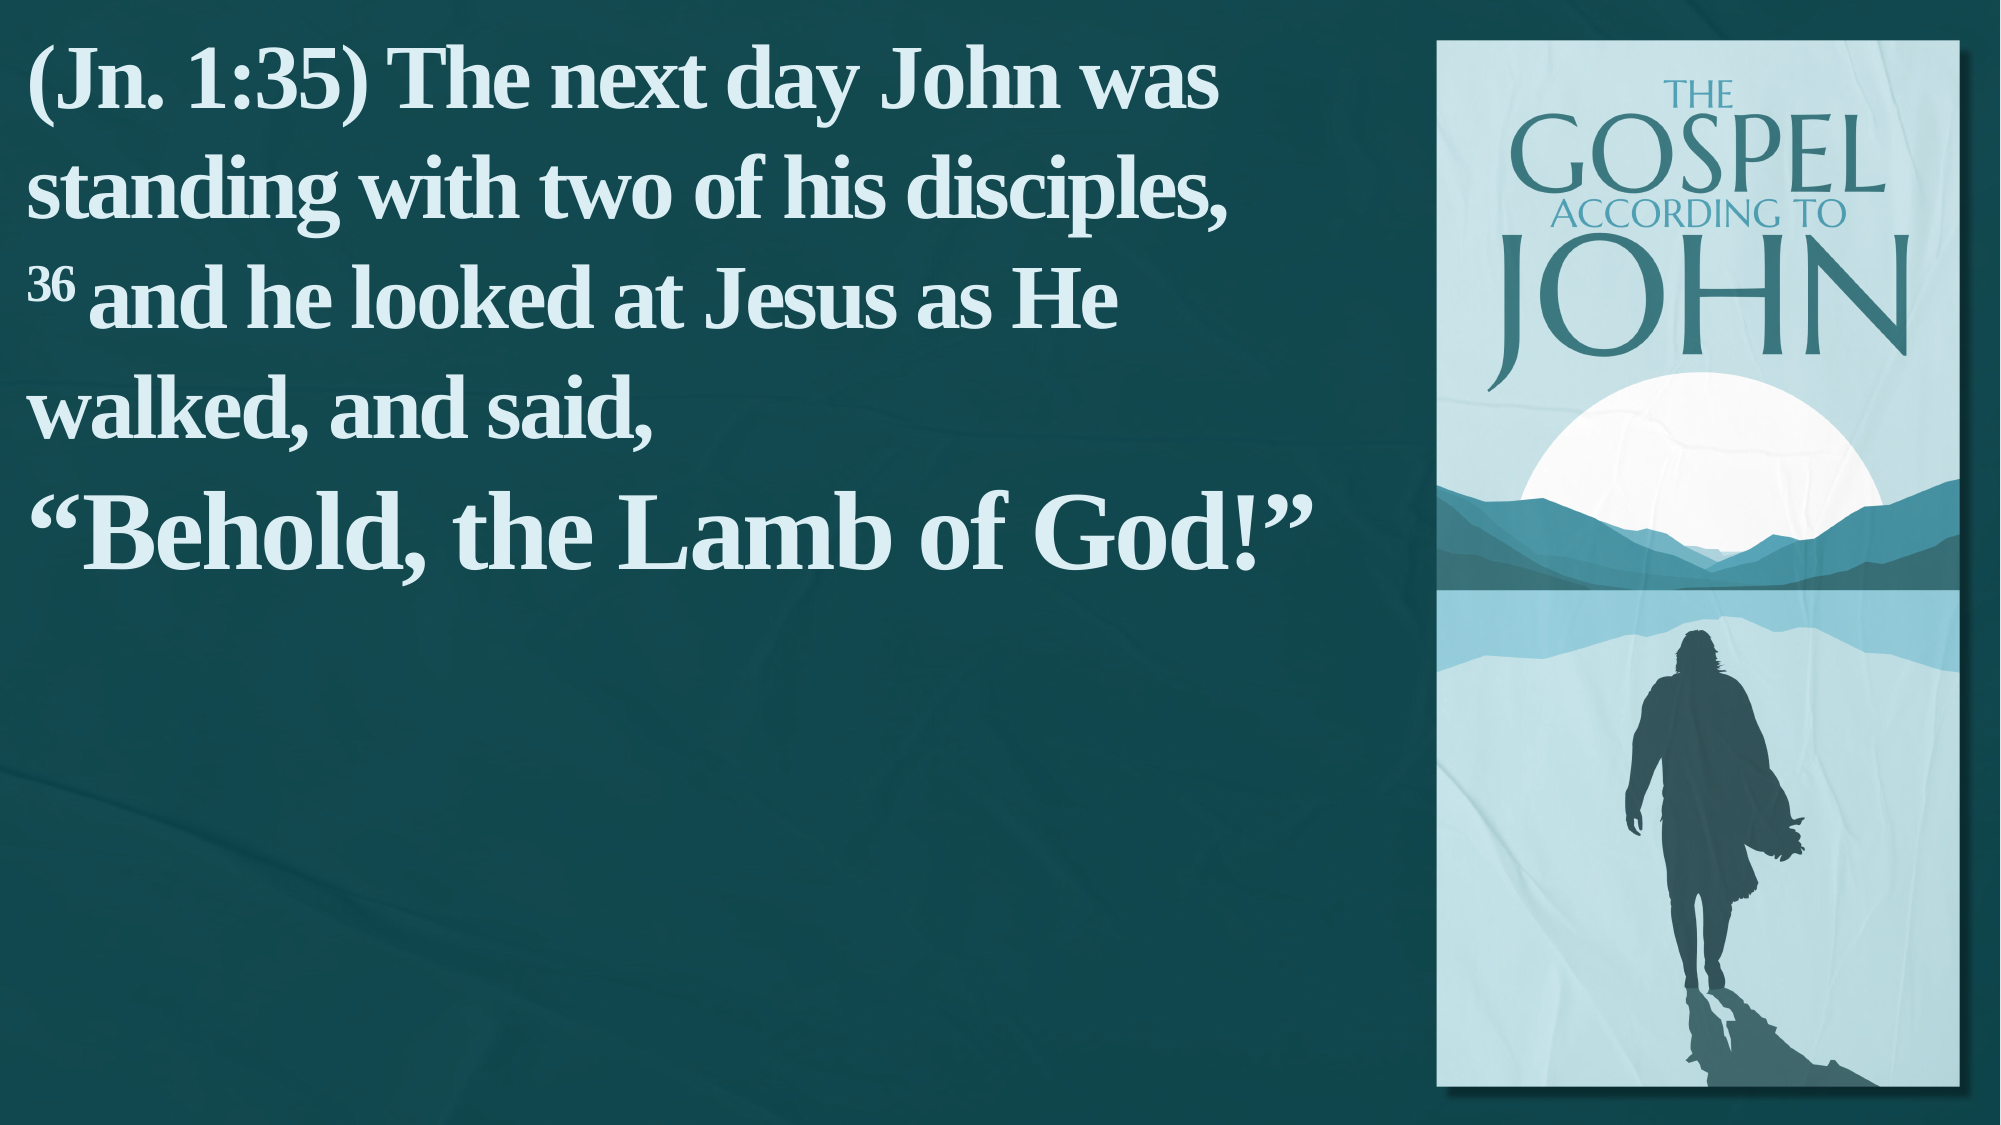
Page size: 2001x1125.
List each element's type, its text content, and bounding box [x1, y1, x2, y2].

text_box (Jn. 1:35) The next day John was standing with two of his disciples, 36 and he looked at Jesus as He walked, and said, “Behold, the Lamb of God!” [11, 9, 1413, 600]
picture [0, 0, 2001, 1125]
